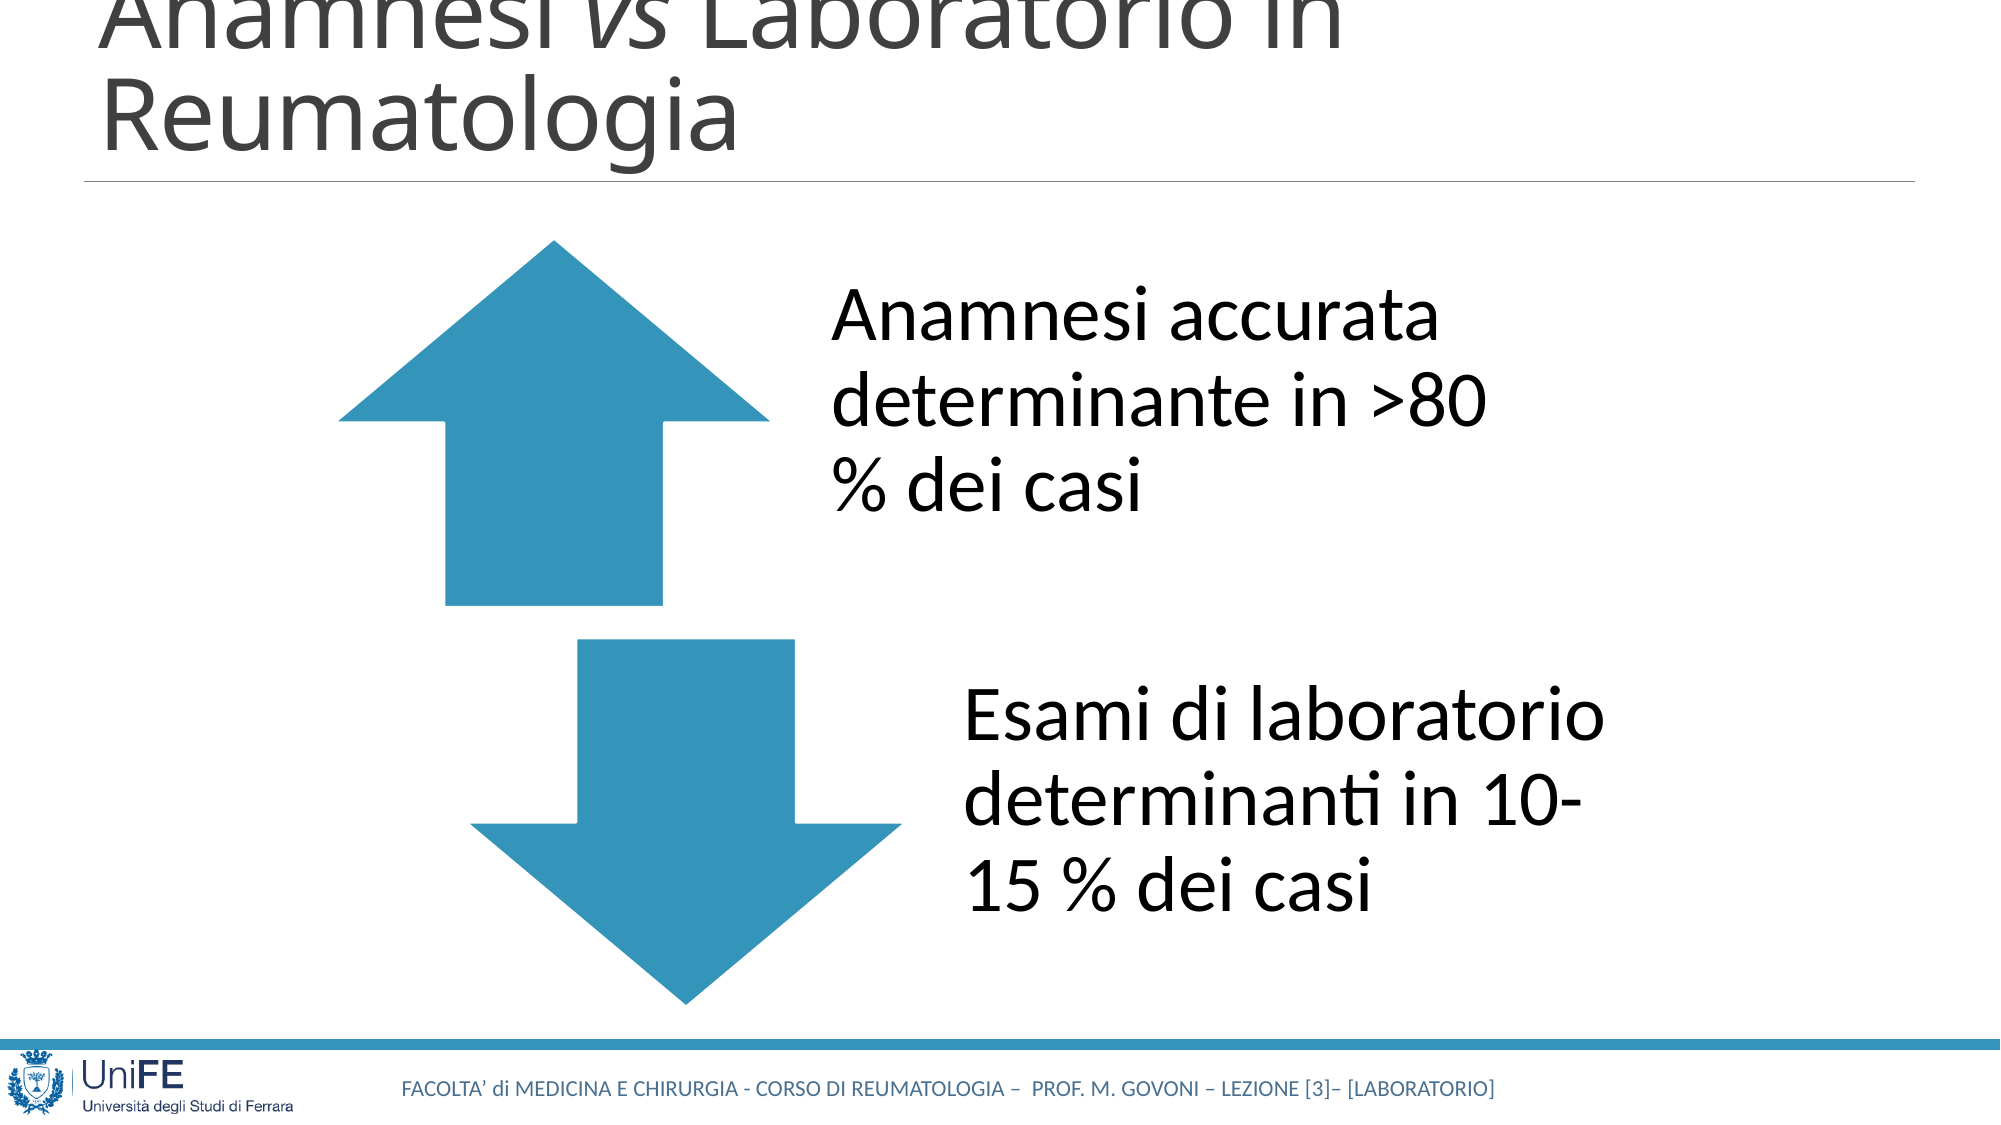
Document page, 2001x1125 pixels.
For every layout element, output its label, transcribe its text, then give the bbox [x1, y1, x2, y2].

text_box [332, 237, 1668, 1008]
title Anamnesi vs Laboratorio in Reumatologia [83, 47, 1916, 179]
picture [83, 1060, 293, 1114]
